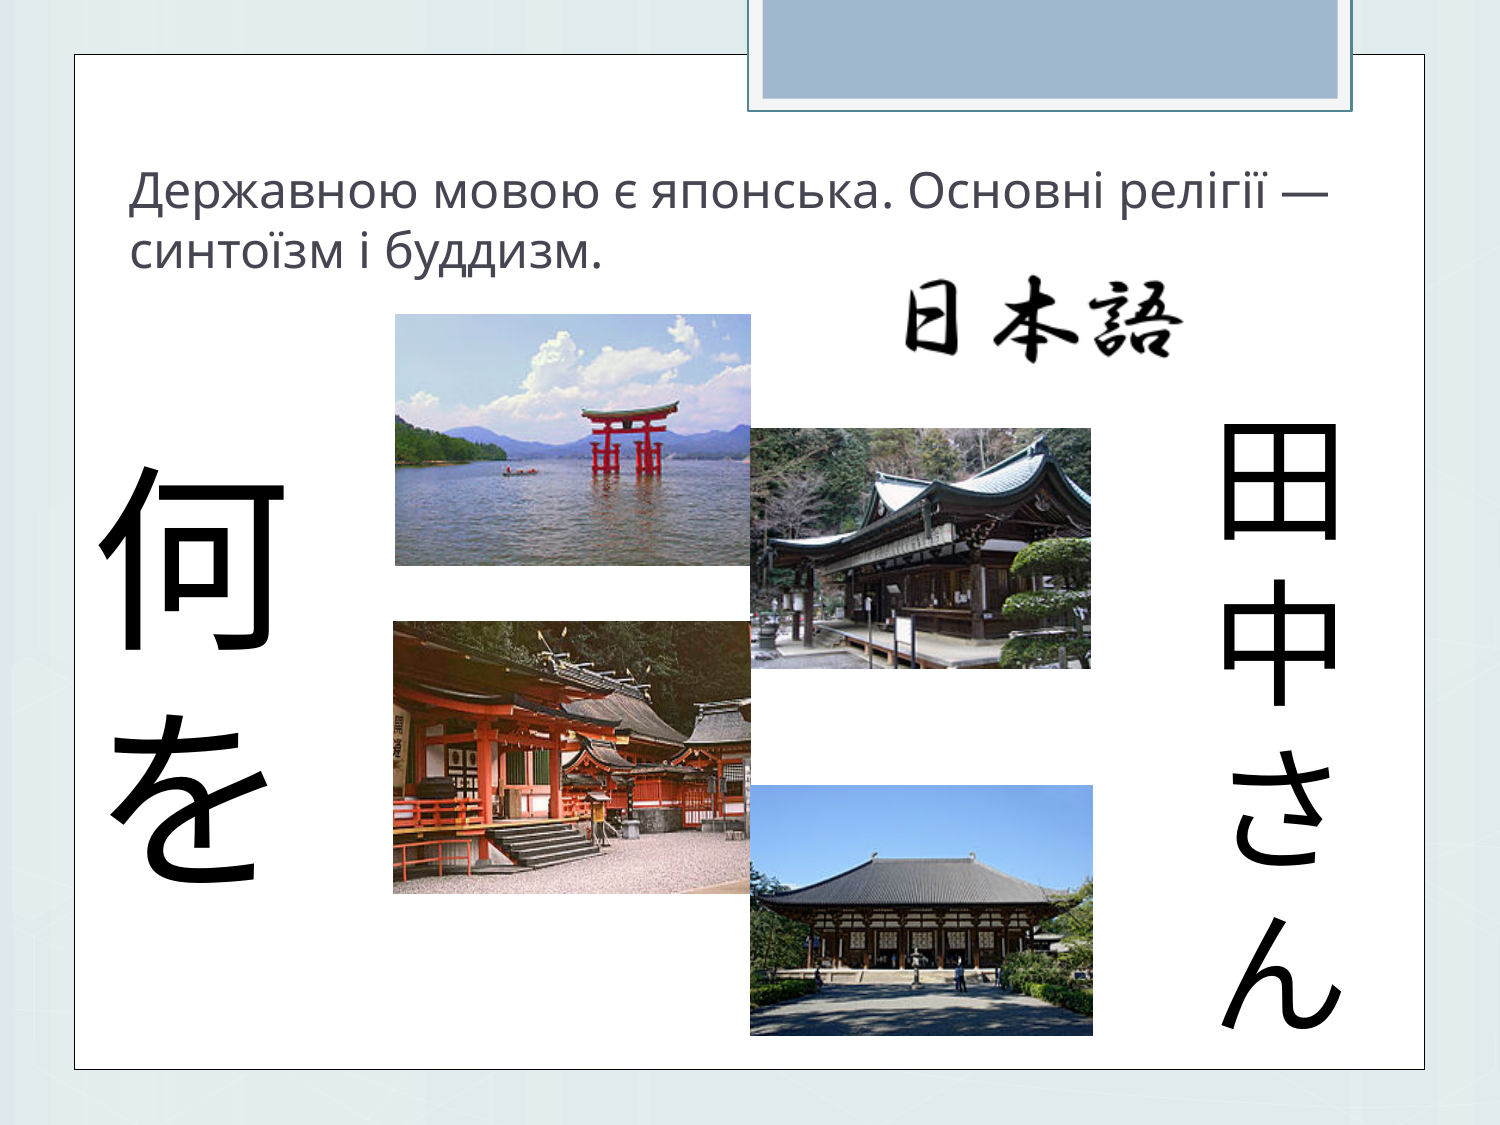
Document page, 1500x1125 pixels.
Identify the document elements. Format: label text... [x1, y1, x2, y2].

text_box 何を [76, 427, 455, 923]
list Державною мовою є японська. Основні релігії — синтоїзм і буддизм. [102, 150, 1462, 727]
picture [393, 314, 1093, 1037]
text_box 田中さん [1197, 385, 1274, 1060]
picture [884, 256, 1198, 381]
